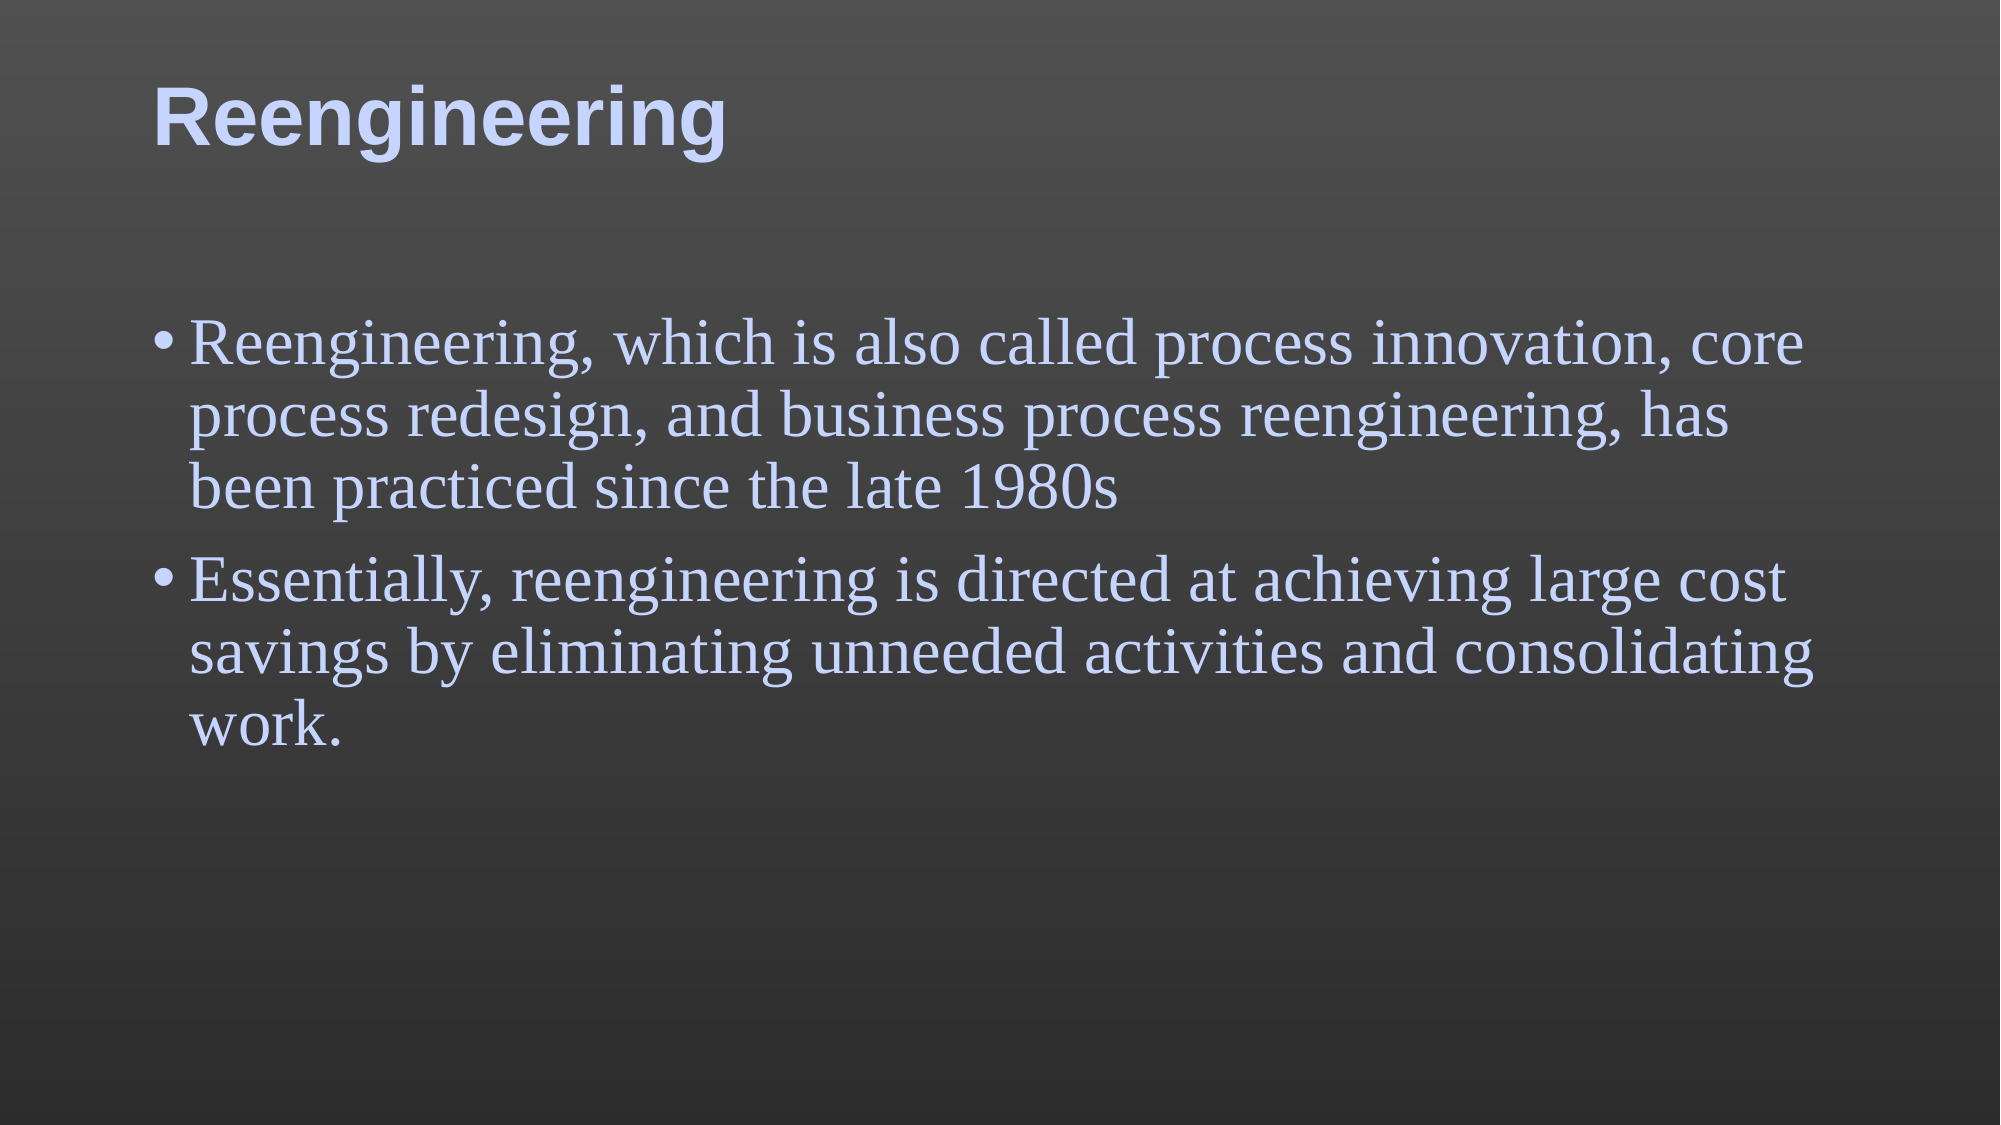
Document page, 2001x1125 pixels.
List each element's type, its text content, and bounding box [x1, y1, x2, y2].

list Reengineering, which is also called process innovation, core process redesign, and business process reengineering, has been practiced since the late 1980s Essentially, reengineering is directed at achieving large cost savings by eliminating unneeded activities and consolidating work. [137, 299, 1863, 1014]
title Reengineering [137, 59, 1863, 278]
